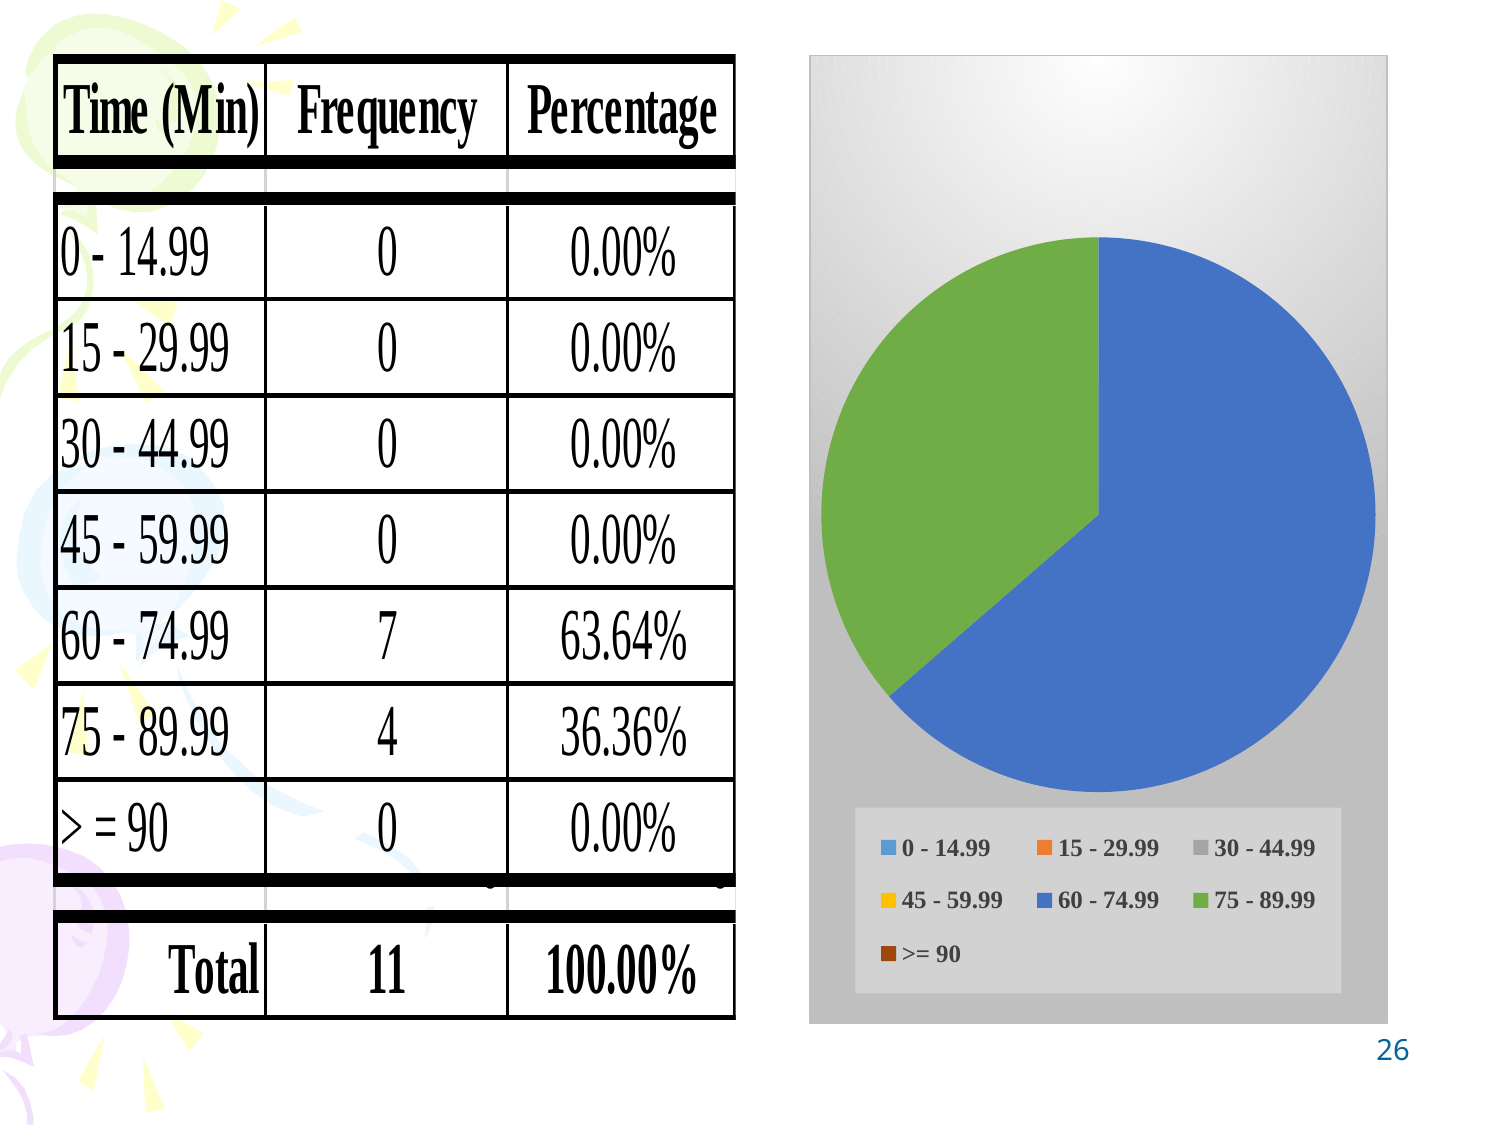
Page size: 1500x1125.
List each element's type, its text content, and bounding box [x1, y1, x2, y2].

slide_number 26 [1074, 1024, 1425, 1100]
chart [808, 54, 1389, 1025]
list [52, 54, 739, 1025]
